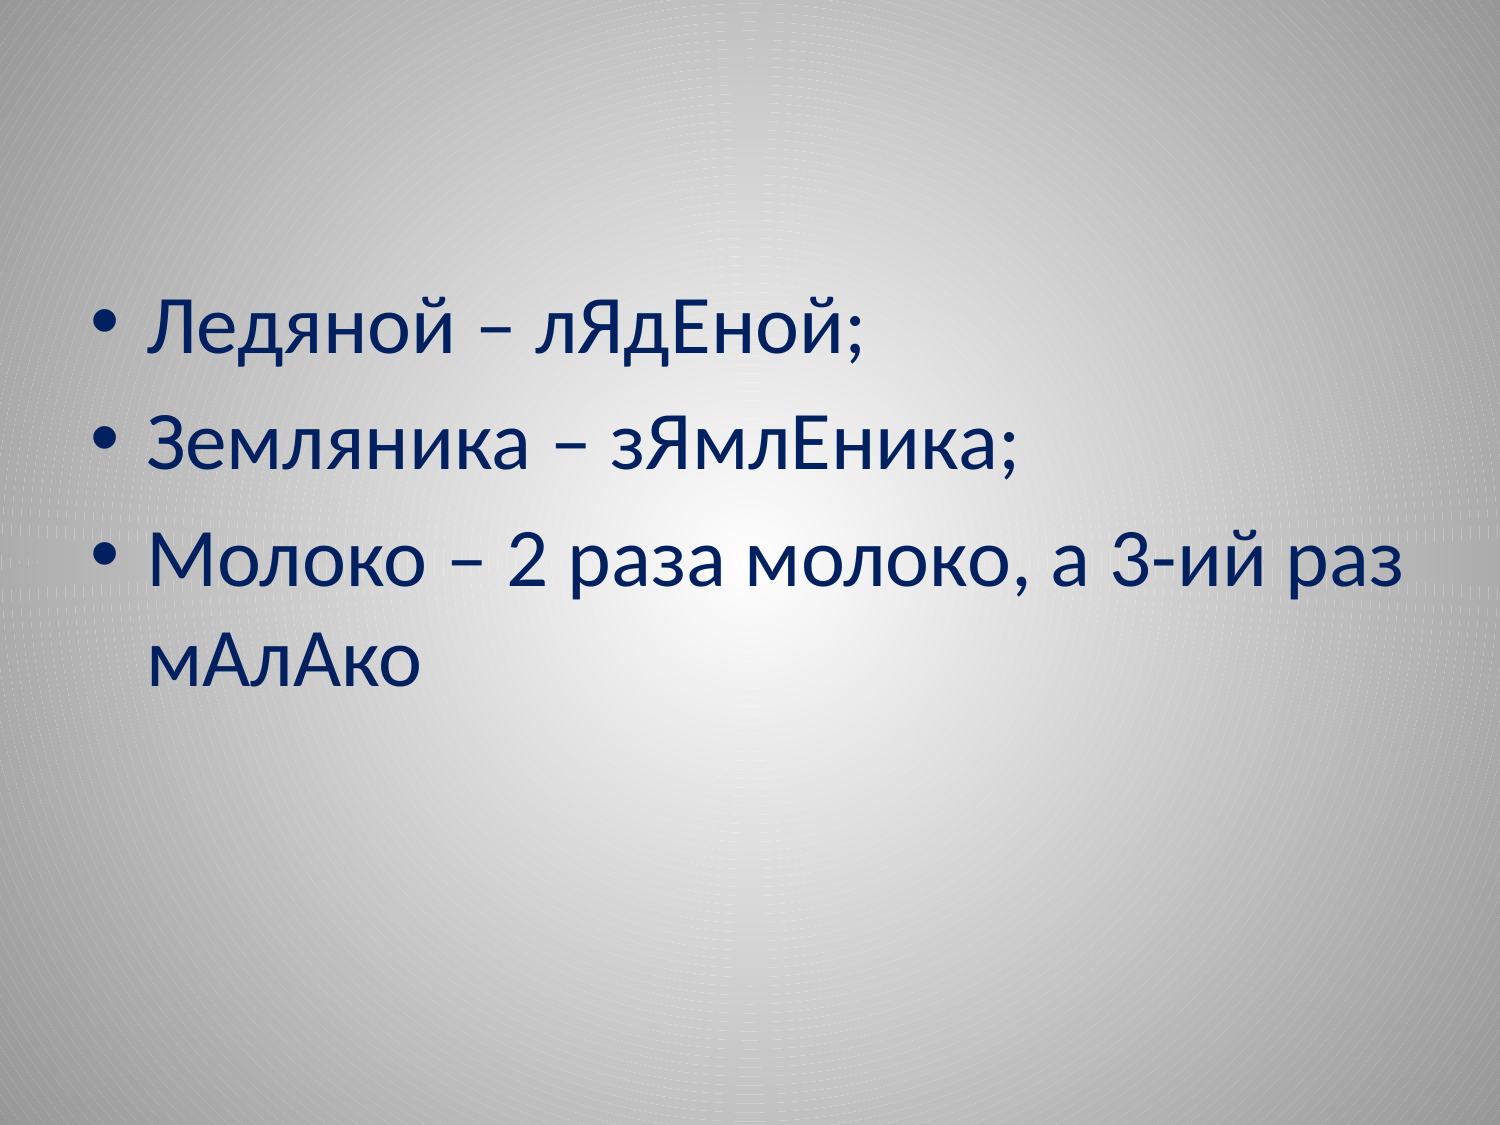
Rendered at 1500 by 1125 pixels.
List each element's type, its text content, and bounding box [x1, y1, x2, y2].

list Ледяной – лЯдЕной; Земляника – зЯмлЕника; Молоко – 2 раза молоко, а 3-ий раз мАлАко [75, 262, 1425, 1005]
